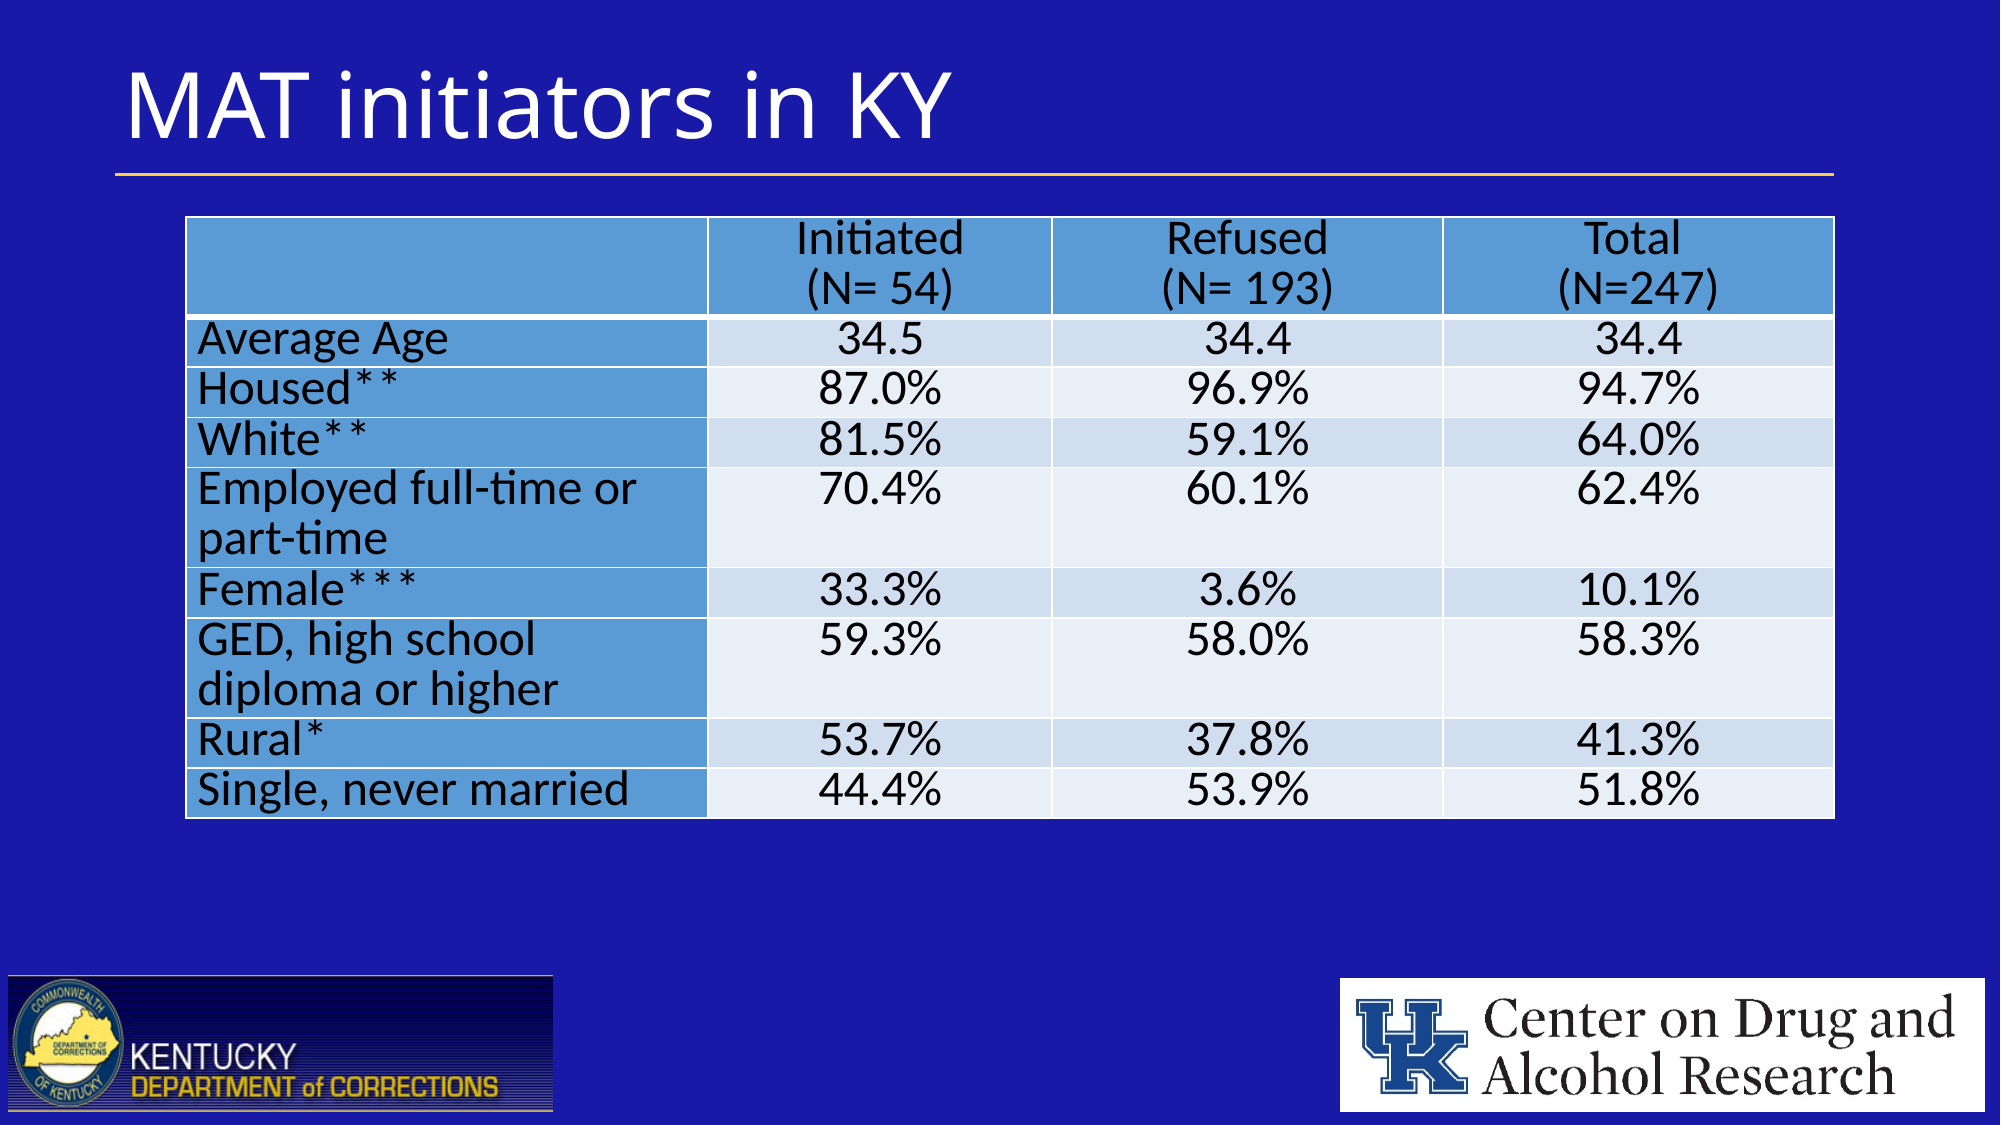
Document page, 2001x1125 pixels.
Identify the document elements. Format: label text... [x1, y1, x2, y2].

table_header Refused (N= 193) [1053, 218, 1442, 314]
picture [1340, 978, 1985, 1112]
title MAT initiators in KY [108, 0, 1834, 218]
table_cell 94.7% [1444, 368, 1833, 417]
table_cell 44.4% [709, 769, 1051, 817]
table_cell 81.5% [709, 418, 1051, 467]
table_cell 51.8% [1444, 769, 1833, 817]
table_header Initiated (N= 54) [709, 218, 1051, 314]
table_cell 37.8% [1053, 719, 1442, 767]
table_cell 53.7% [709, 719, 1051, 767]
table_cell 33.3% [709, 568, 1051, 617]
picture [8, 975, 553, 1112]
table_cell 53.9% [1053, 769, 1442, 817]
table_cell 34.4 [1053, 320, 1442, 366]
table_cell Rural* [187, 719, 707, 767]
table_cell 34.5 [709, 320, 1051, 366]
table_cell Single, never married [187, 769, 707, 817]
table_cell 58.0% [1053, 619, 1442, 717]
table_cell 62.4% [1444, 468, 1833, 567]
table_cell 59.3% [709, 619, 1051, 717]
table_cell 3.6% [1053, 568, 1442, 617]
table_cell 10.1% [1444, 568, 1833, 617]
table_cell Housed** [187, 368, 707, 417]
table_cell White** [187, 418, 707, 467]
table_cell 59.1% [1053, 418, 1442, 467]
table_cell GED, high school diploma or higher [187, 619, 707, 717]
table_cell Female*** [187, 568, 707, 617]
table_cell 87.0% [709, 368, 1051, 417]
table_cell 41.3% [1444, 719, 1833, 767]
table_cell Average Age [187, 320, 707, 366]
table_cell 34.4 [1444, 320, 1833, 366]
table_header [187, 218, 707, 314]
table_cell Employed full-time or part-time [187, 468, 707, 567]
table_cell 60.1% [1053, 468, 1442, 567]
table_cell 64.0% [1444, 418, 1833, 467]
table_cell 70.4% [709, 468, 1051, 567]
table_cell 96.9% [1053, 368, 1442, 417]
table_header Total (N=247) [1444, 218, 1833, 314]
table_cell 58.3% [1444, 619, 1833, 717]
